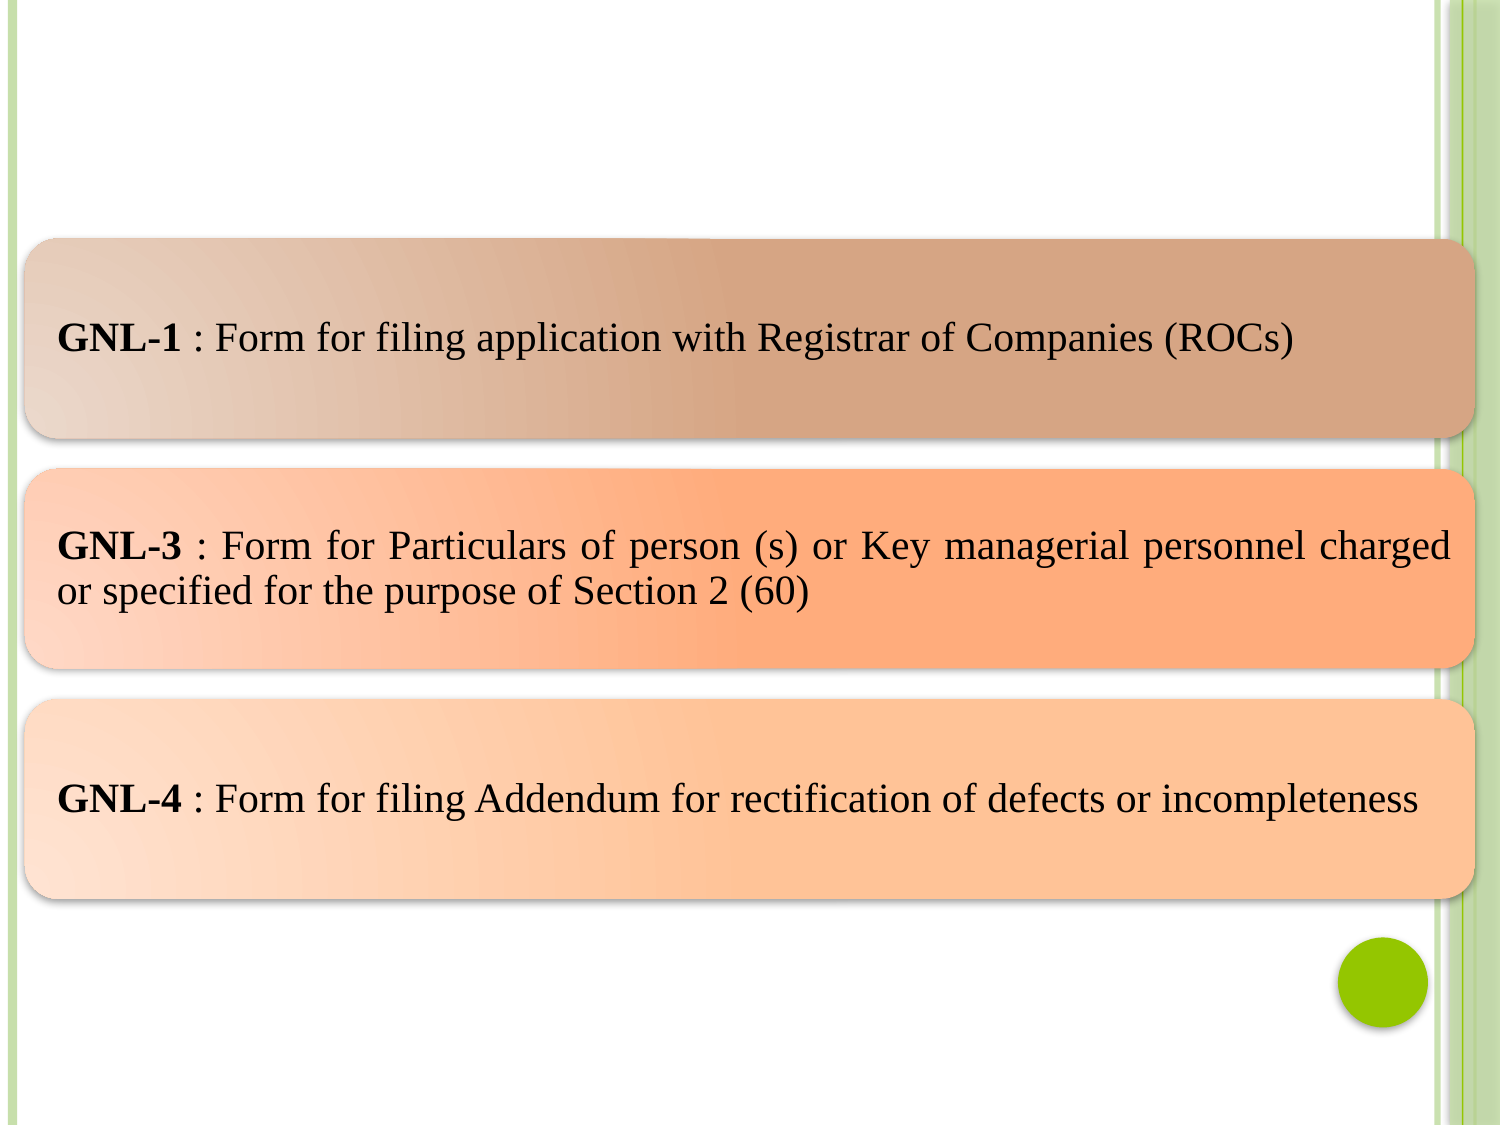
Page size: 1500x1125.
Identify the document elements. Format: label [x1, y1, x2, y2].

text_box [24, 36, 1476, 1101]
